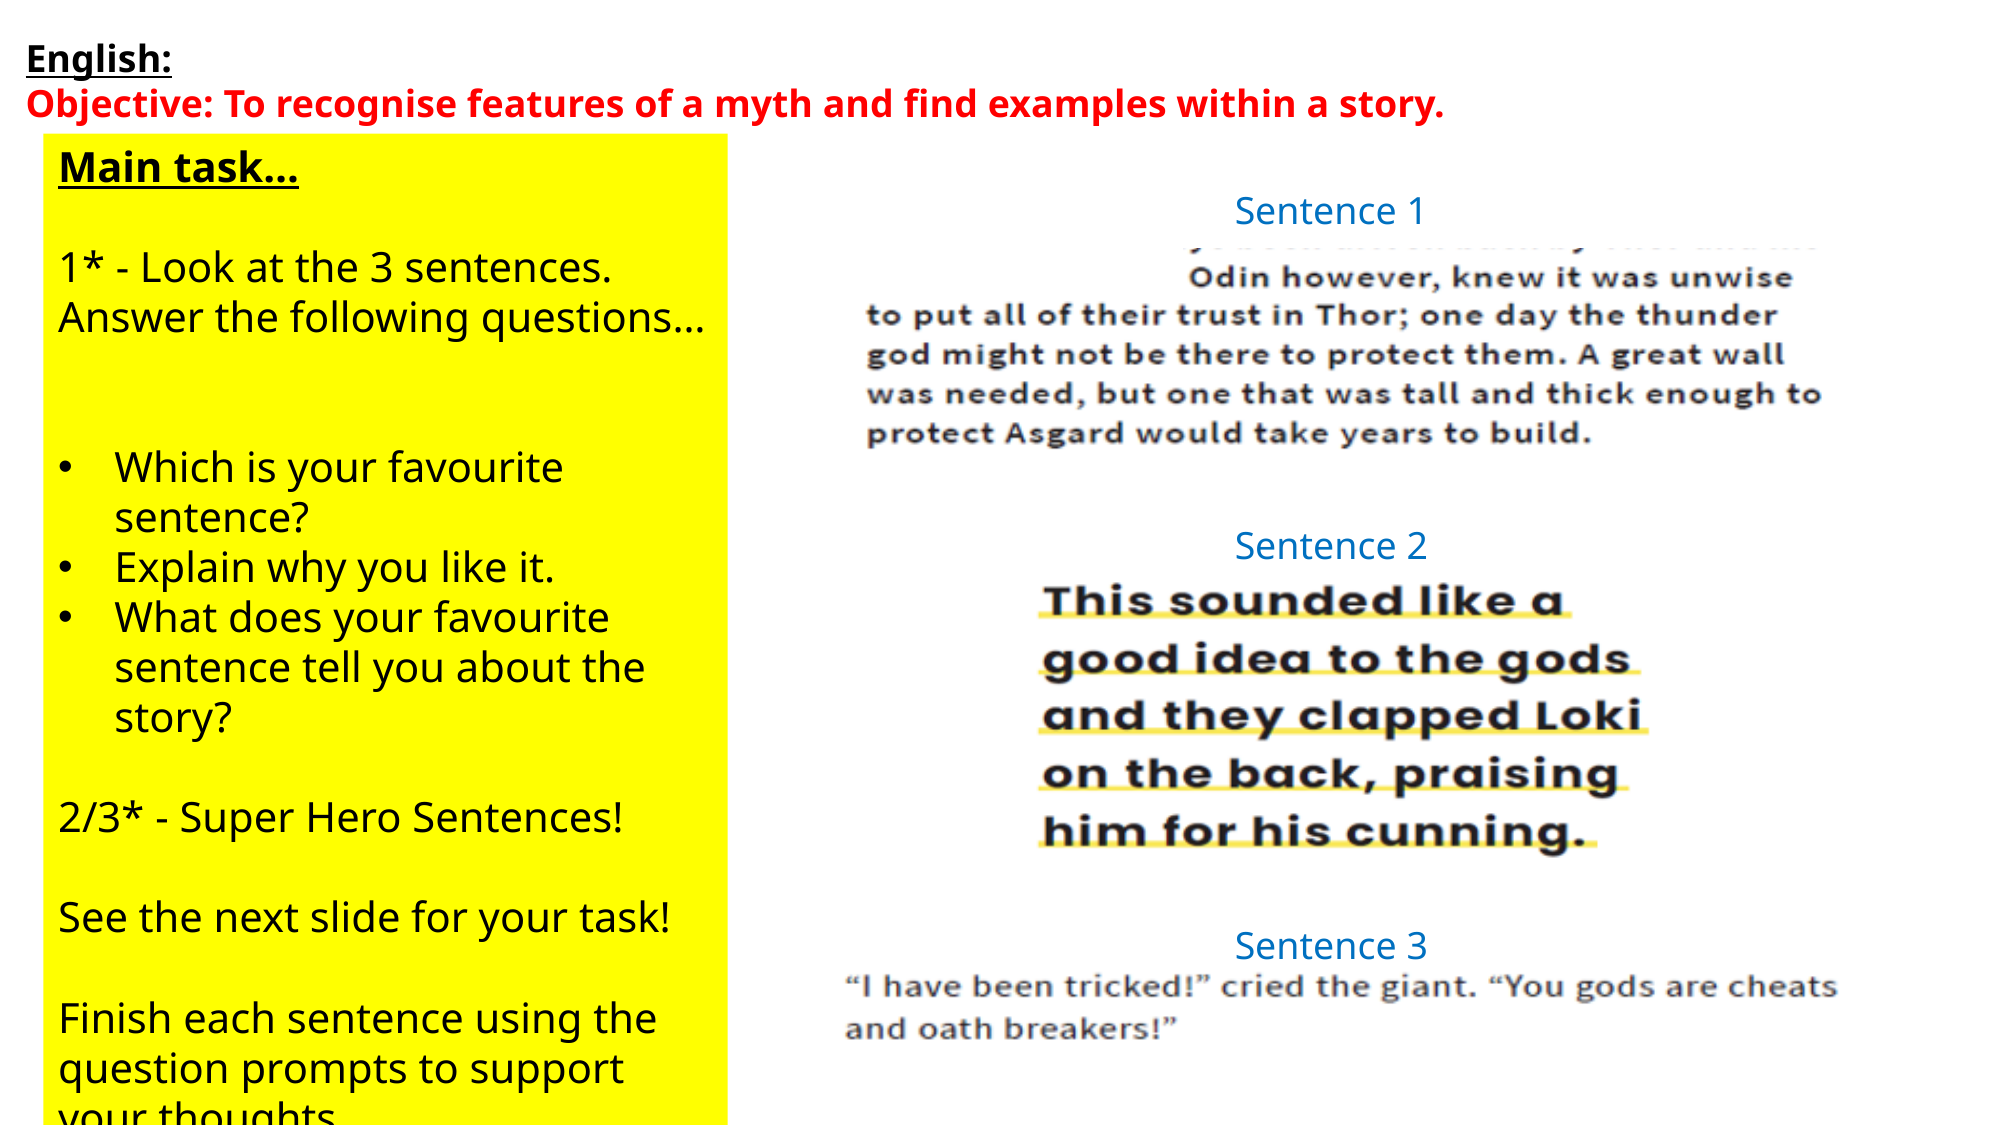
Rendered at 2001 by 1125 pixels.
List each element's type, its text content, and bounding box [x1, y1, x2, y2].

text_box Sentence 3 [1219, 914, 1749, 955]
text_box English: Objective: To recognise features of a myth and find examples within a story. [10, 27, 1972, 133]
picture [824, 955, 1876, 1062]
text_box Sentence 1 [1219, 179, 1749, 240]
picture [1022, 562, 1678, 877]
text_box Sentence 2 [1219, 514, 1749, 575]
text_box Main task… 1* - Look at the 3 sentences. Answer the following questions… Which is your favourite sentence? Explain why you like it. What does your favourite sentence tell you about the story? 2/3* - Super Hero Sentences! See the next slide for your task! Finish each sentence using the question prompts to support your thoughts. [43, 133, 728, 1125]
picture [851, 248, 1850, 460]
